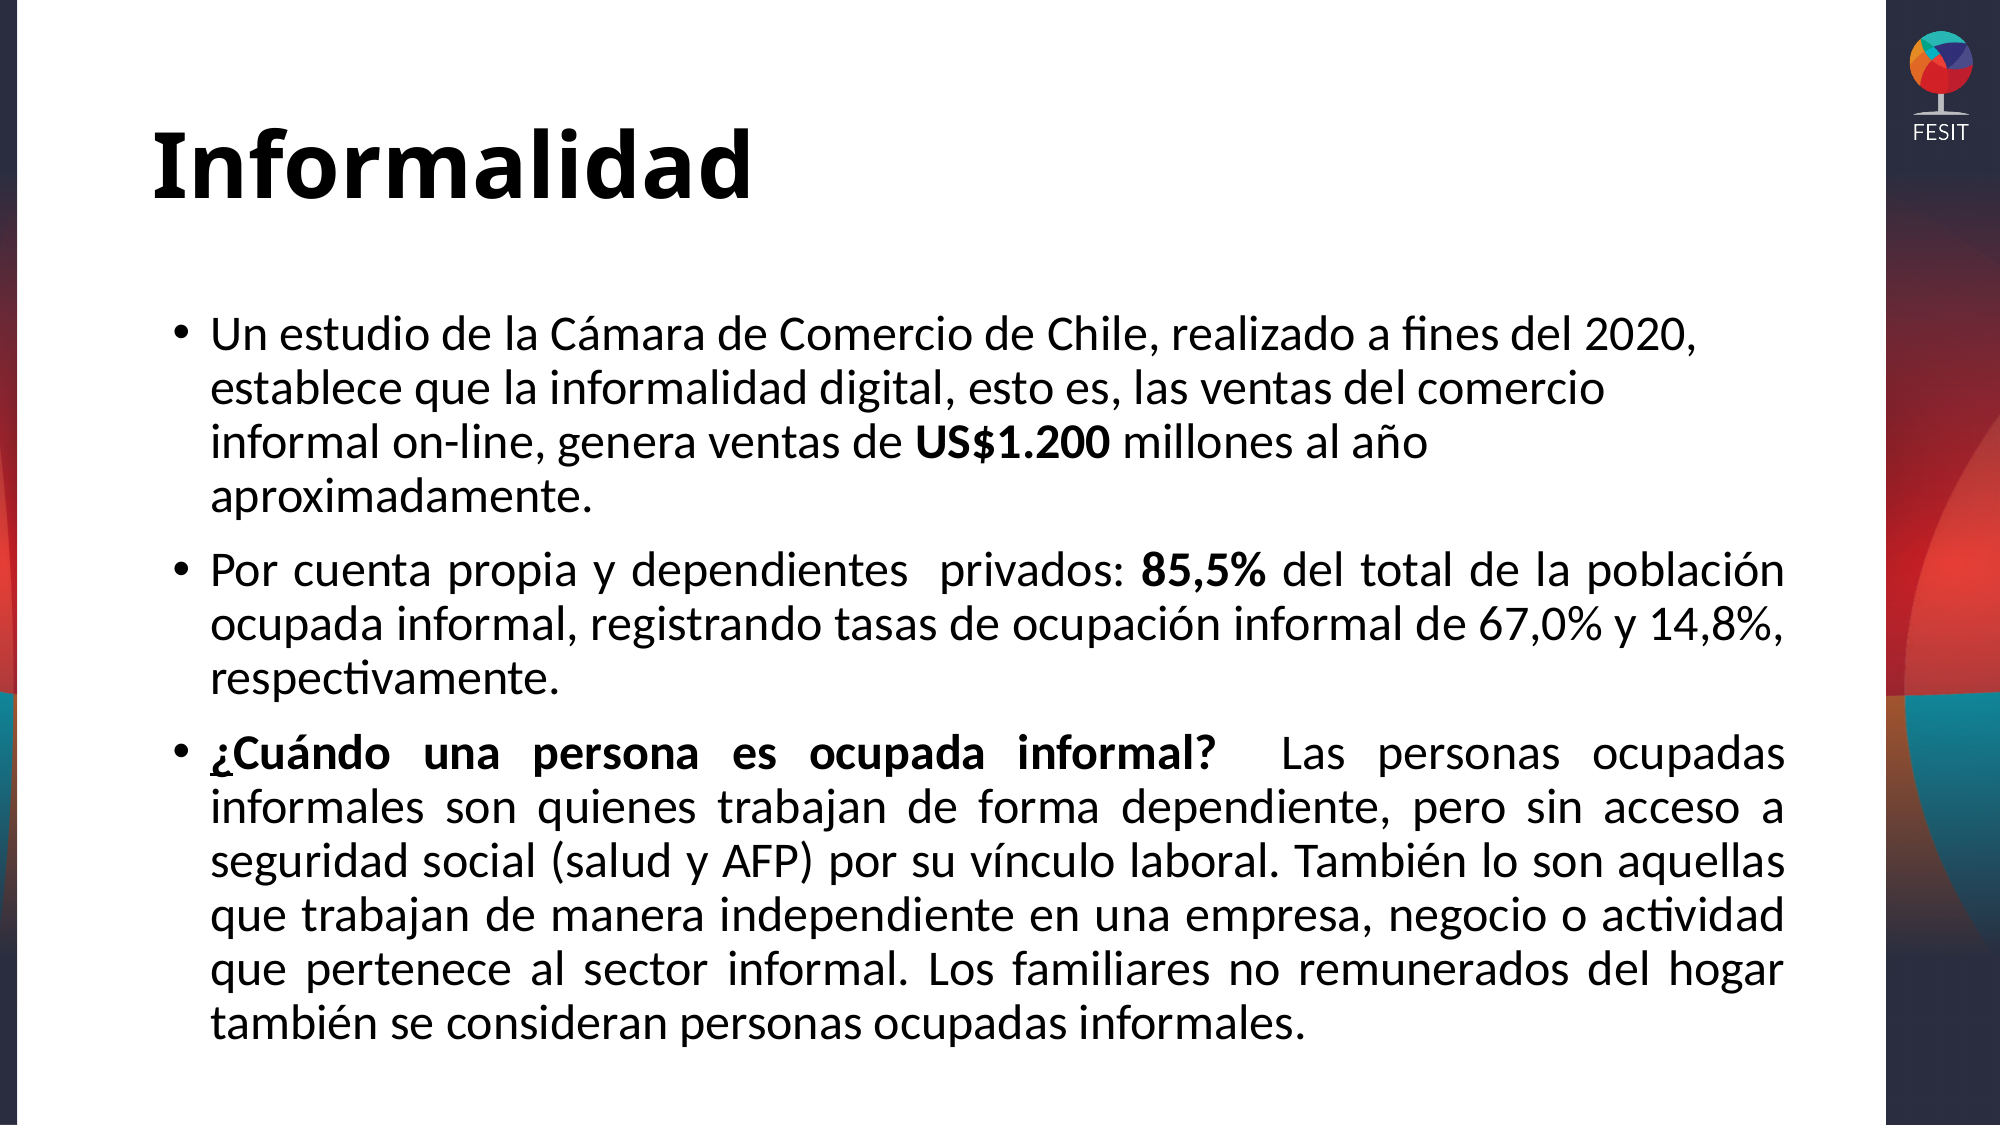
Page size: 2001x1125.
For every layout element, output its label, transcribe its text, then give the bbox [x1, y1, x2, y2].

title Informalidad [137, 59, 1863, 278]
picture [0, 0, 18, 1124]
list Un estudio de la Cámara de Comercio de Chile, realizado a fines del 2020, establece que la informalidad digital, esto es, las ventas del comercio informal on-line, genera ventas de US$1.200 millones al año aproximadamente. Por cuenta propia y dependientes privados: 85,5% del total de la población ocupada informal, registrando tasas de ocupación informal de 67,0% y 14,8%, respectivamente. ¿Cuándo una persona es ocupada informal? Las personas ocupadas informales son quienes trabajan de forma dependiente, pero sin acceso a seguridad social (salud y AFP) por su vínculo laboral. También lo son aquellas que trabajan de manera independiente en una empresa, negocio o actividad que pertenece al sector informal. Los familiares no remunerados del hogar también se consideran personas ocupadas informales. [157, 299, 1802, 1014]
picture [1886, 1, 2000, 1125]
